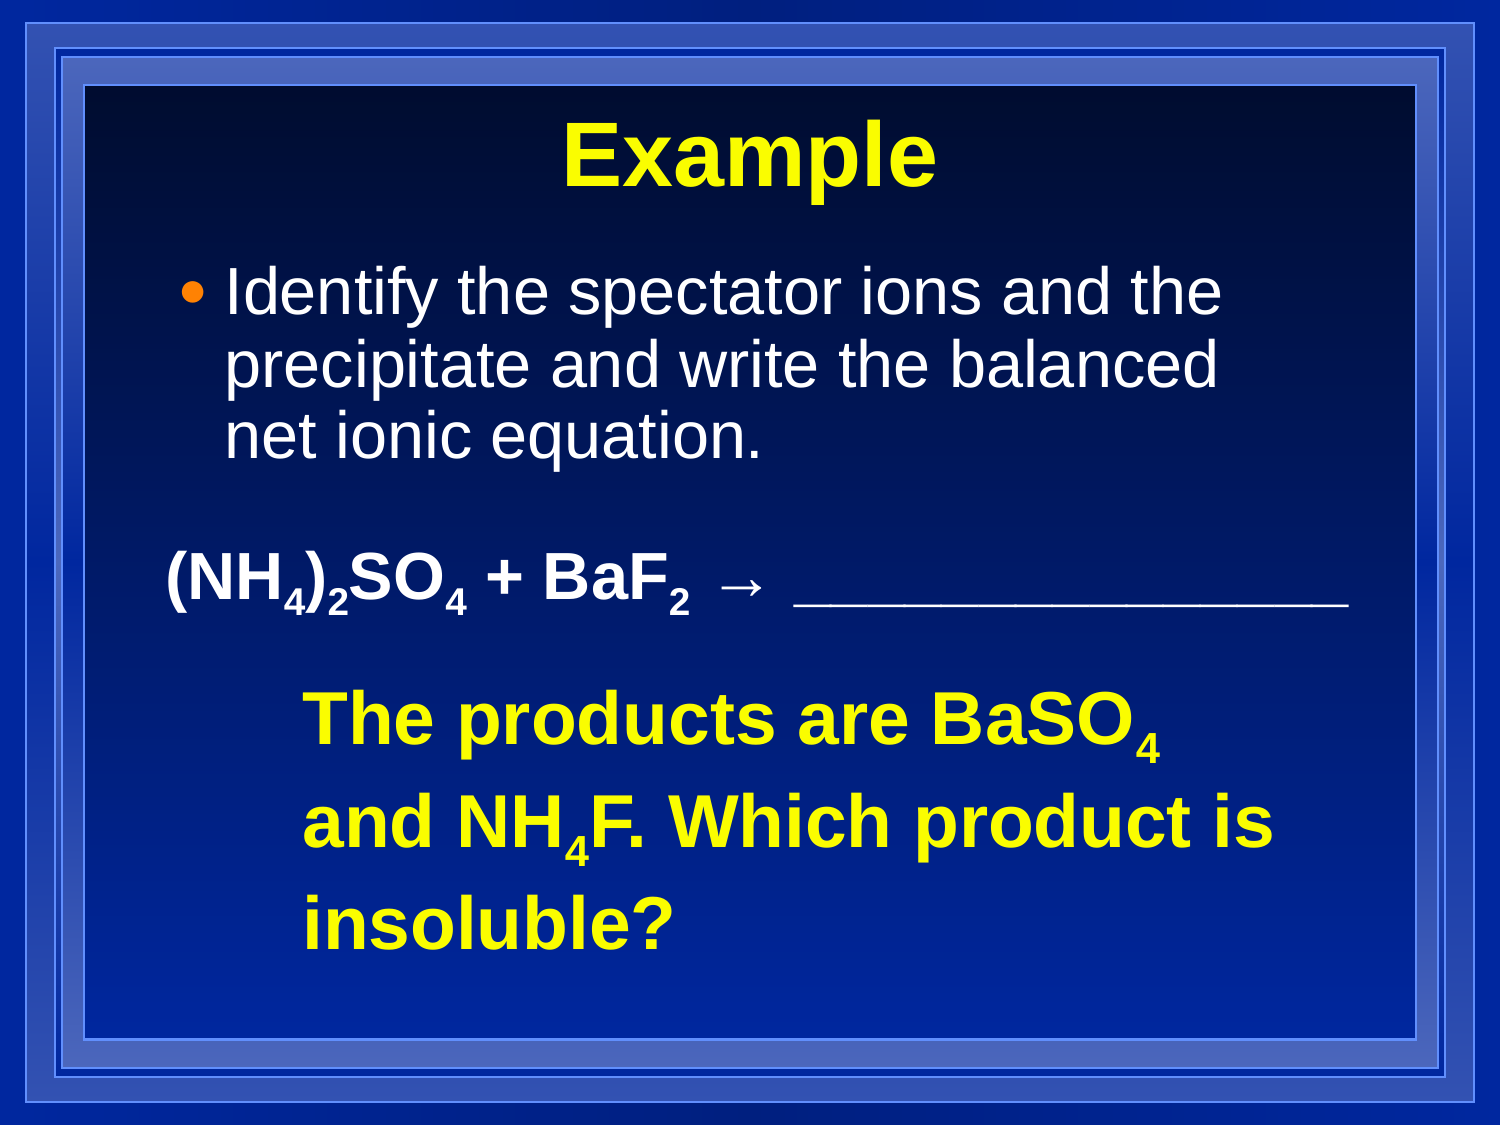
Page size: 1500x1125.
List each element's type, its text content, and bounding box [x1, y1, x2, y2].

text_box The products are BaSO4 and NH4F. Which product is insoluble? [287, 662, 1300, 948]
title Example [112, 99, 1388, 216]
list Identify the spectator ions and the precipitate and write the balanced net ionic equation. [162, 620, 1338, 1000]
list Identify the spectator ions and the precipitate and write the balanced net ionic equation. [162, 249, 1338, 524]
text_box (NH4)2SO4 + BaF2 → _______________ [150, 524, 1375, 620]
